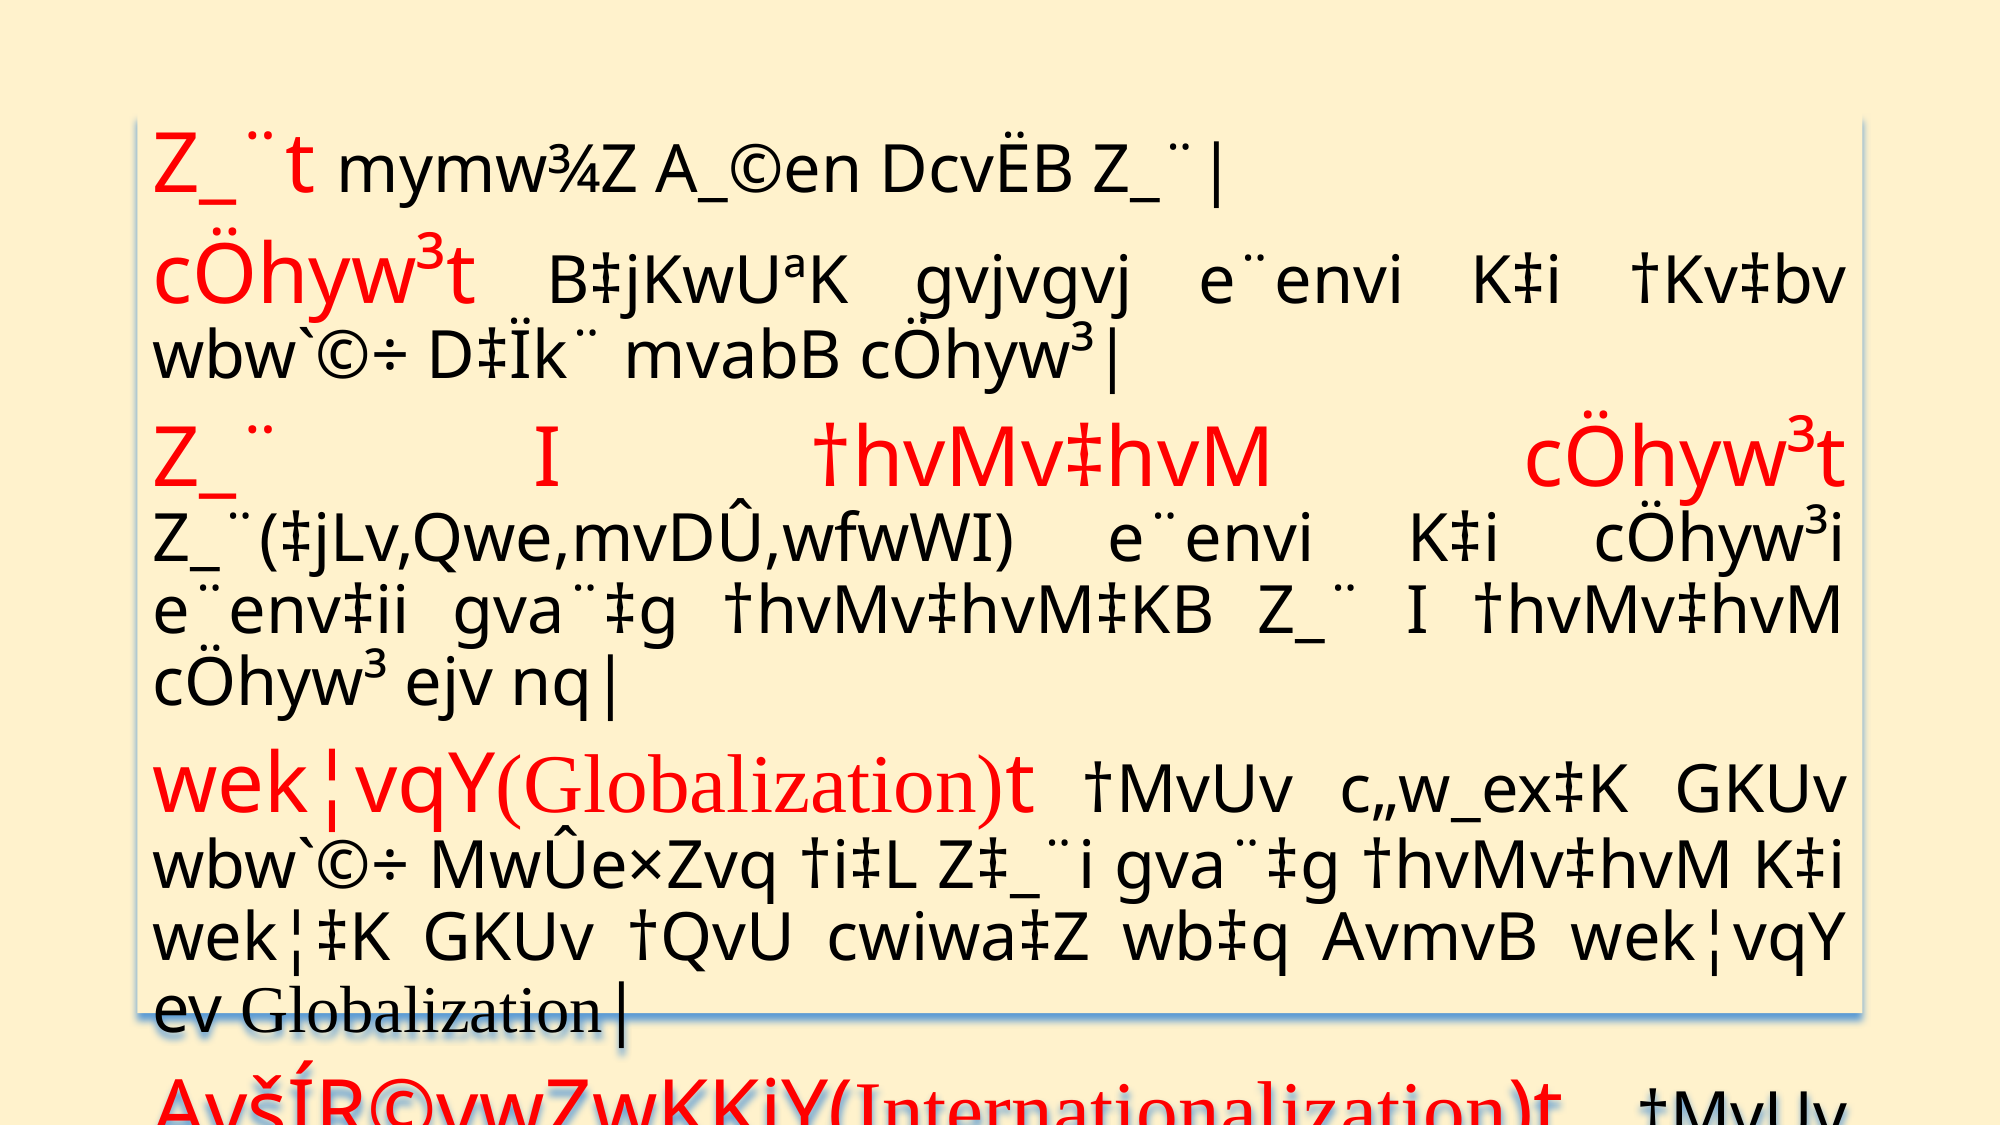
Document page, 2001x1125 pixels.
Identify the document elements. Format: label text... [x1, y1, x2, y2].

list Z_¨t mymw¾Z A_©en DcvËB Z_¨| cÖhyw³t B‡jKwUªK gvjvgvj e¨envi K‡i †Kv‡bv wbw`©÷ D‡Ïk¨ mvabB cÖhyw³| Z_¨ I †hvMv‡hvM cÖhyw³t Z_¨(‡jLv,Qwe,mvDÛ,wfwWI) e¨envi K‡i cÖhyw³i e¨env‡ii gva¨‡g †hvMv‡hvM‡KB Z_¨ I †hvMv‡hvM cÖhyw³ ejv nq| wek¦vqY(Globalization)t †MvUv c„w_ex‡K GKUv wbw`©÷ MwÛe×Zvq †i‡L Z‡_¨i gva¨‡g †hvMv‡hvM K‡i wek¦‡K GKUv †QvU cwiwa‡Z wb‡q AvmvB wek¦vqY ev Globalization| AvšÍR©vwZwKKiY(Internationalization)t †MvUv c„w_ex‡Z hv wKQz N‡U Zv me©Î Z‡_¨i gva¨‡g mevi Kv‡Q ‡cŠ‡Q †`qvi c×wZB n‡jv AvbÍR©vwZwKKiY ev Internationalization| [137, 113, 1863, 1014]
